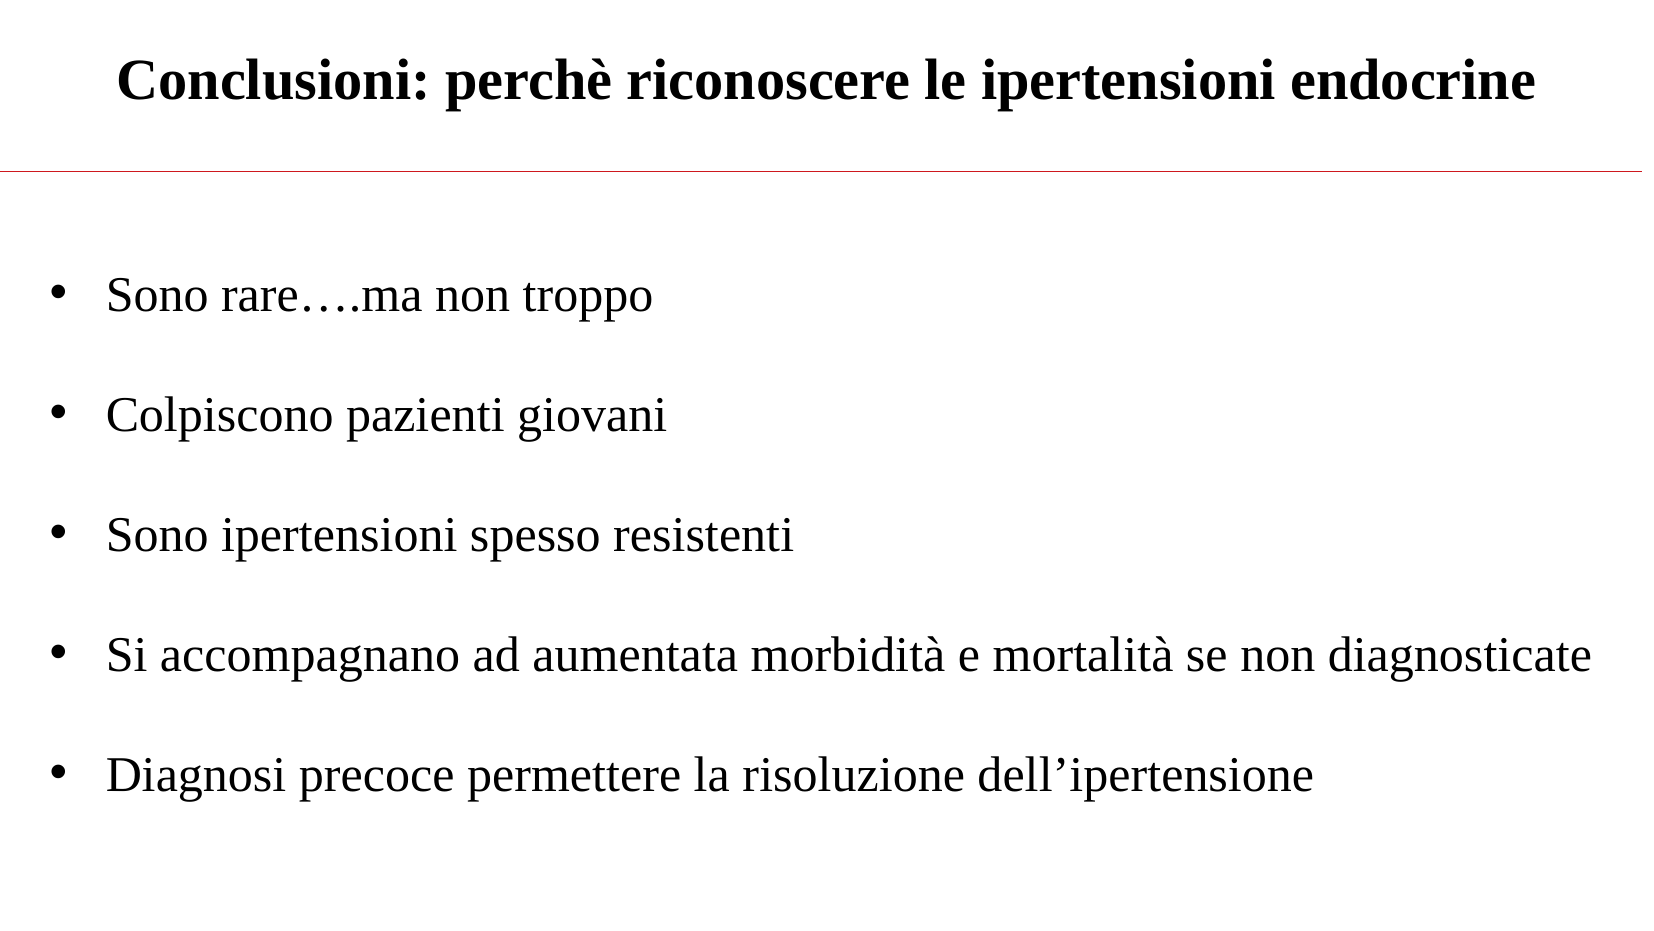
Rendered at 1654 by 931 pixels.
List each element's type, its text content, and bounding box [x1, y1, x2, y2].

text_box Sono rare….ma non troppo Colpiscono pazienti giovani Sono ipertensioni spesso resistenti Si accompagnano ad aumentata morbidità e mortalità se non diagnosticate Diagnosi precoce permettere la risoluzione dell’ipertensione [34, 193, 1619, 809]
text_box Conclusioni: perchè riconoscere le ipertensioni endocrine [0, 33, 1654, 119]
